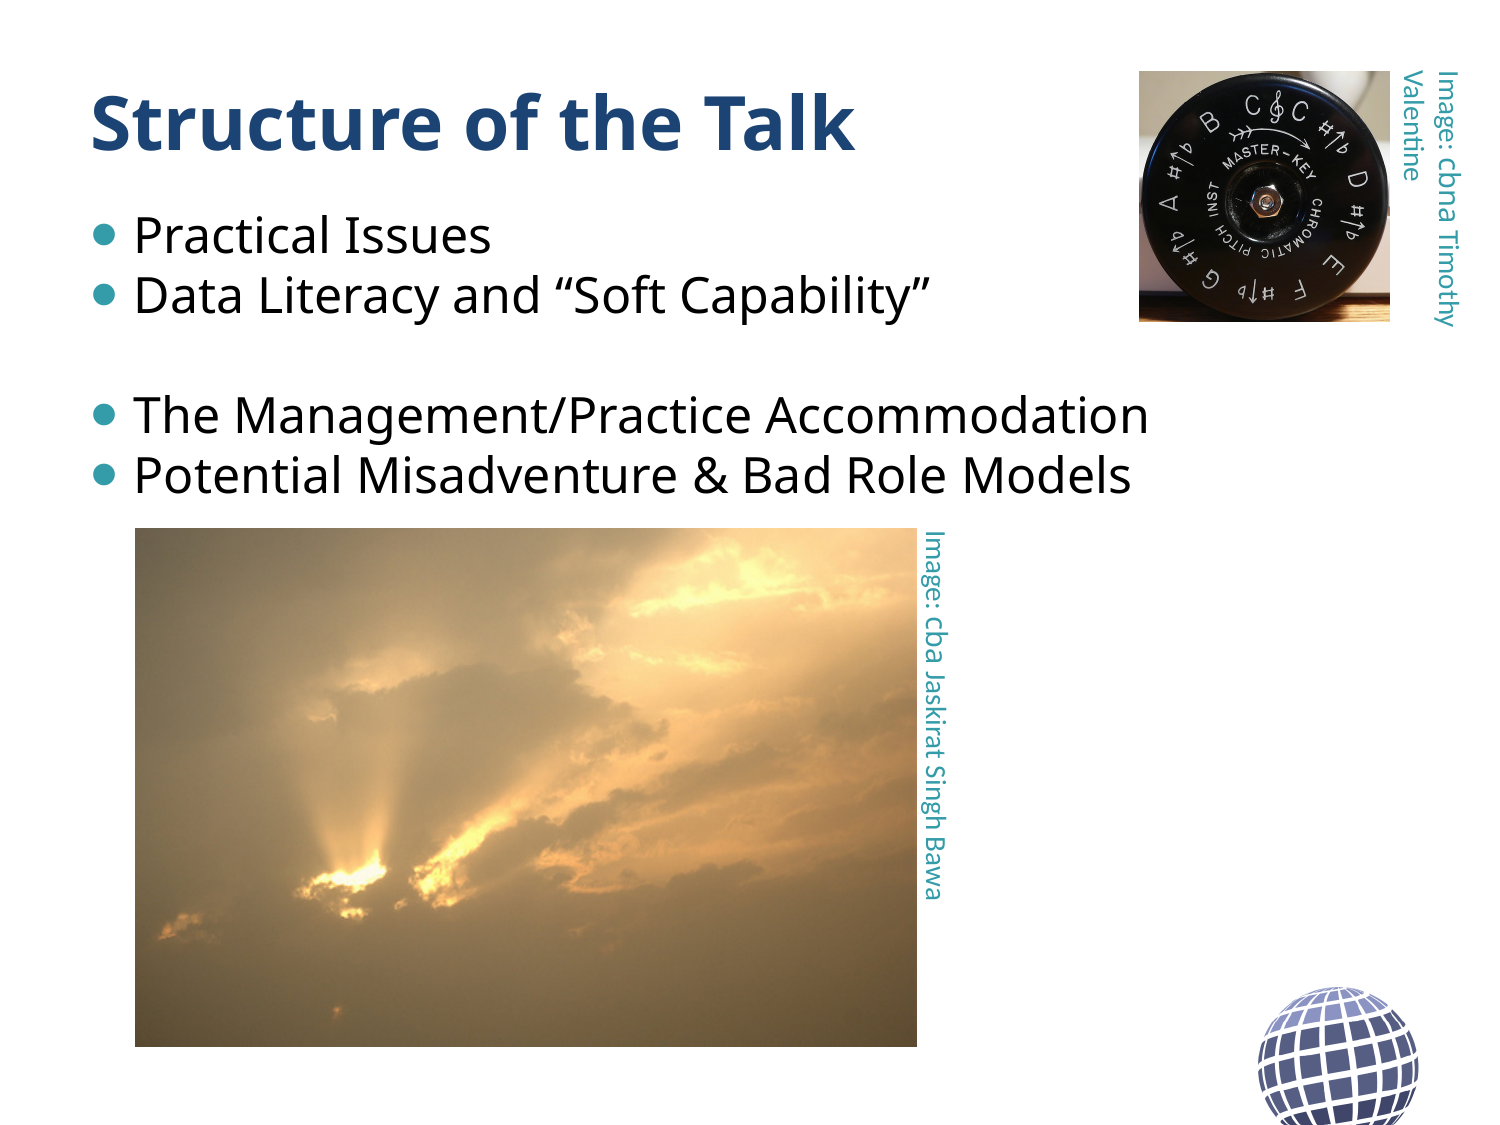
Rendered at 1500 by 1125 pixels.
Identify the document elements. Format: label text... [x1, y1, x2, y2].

text_box Image: cbna Timothy Valentine [1390, 56, 1476, 350]
picture [135, 527, 918, 1047]
text_box Image: cba Jaskirat Singh Bawa [912, 515, 963, 1013]
title Structure of the Talk [75, 45, 1425, 196]
picture [1139, 71, 1391, 322]
picture [1258, 1005, 1425, 1125]
list Practical Issues Data Literacy and “Soft Capability” The Management/Practice Accommodation Potential Misadventure & Bad Role Models [75, 196, 1425, 1005]
